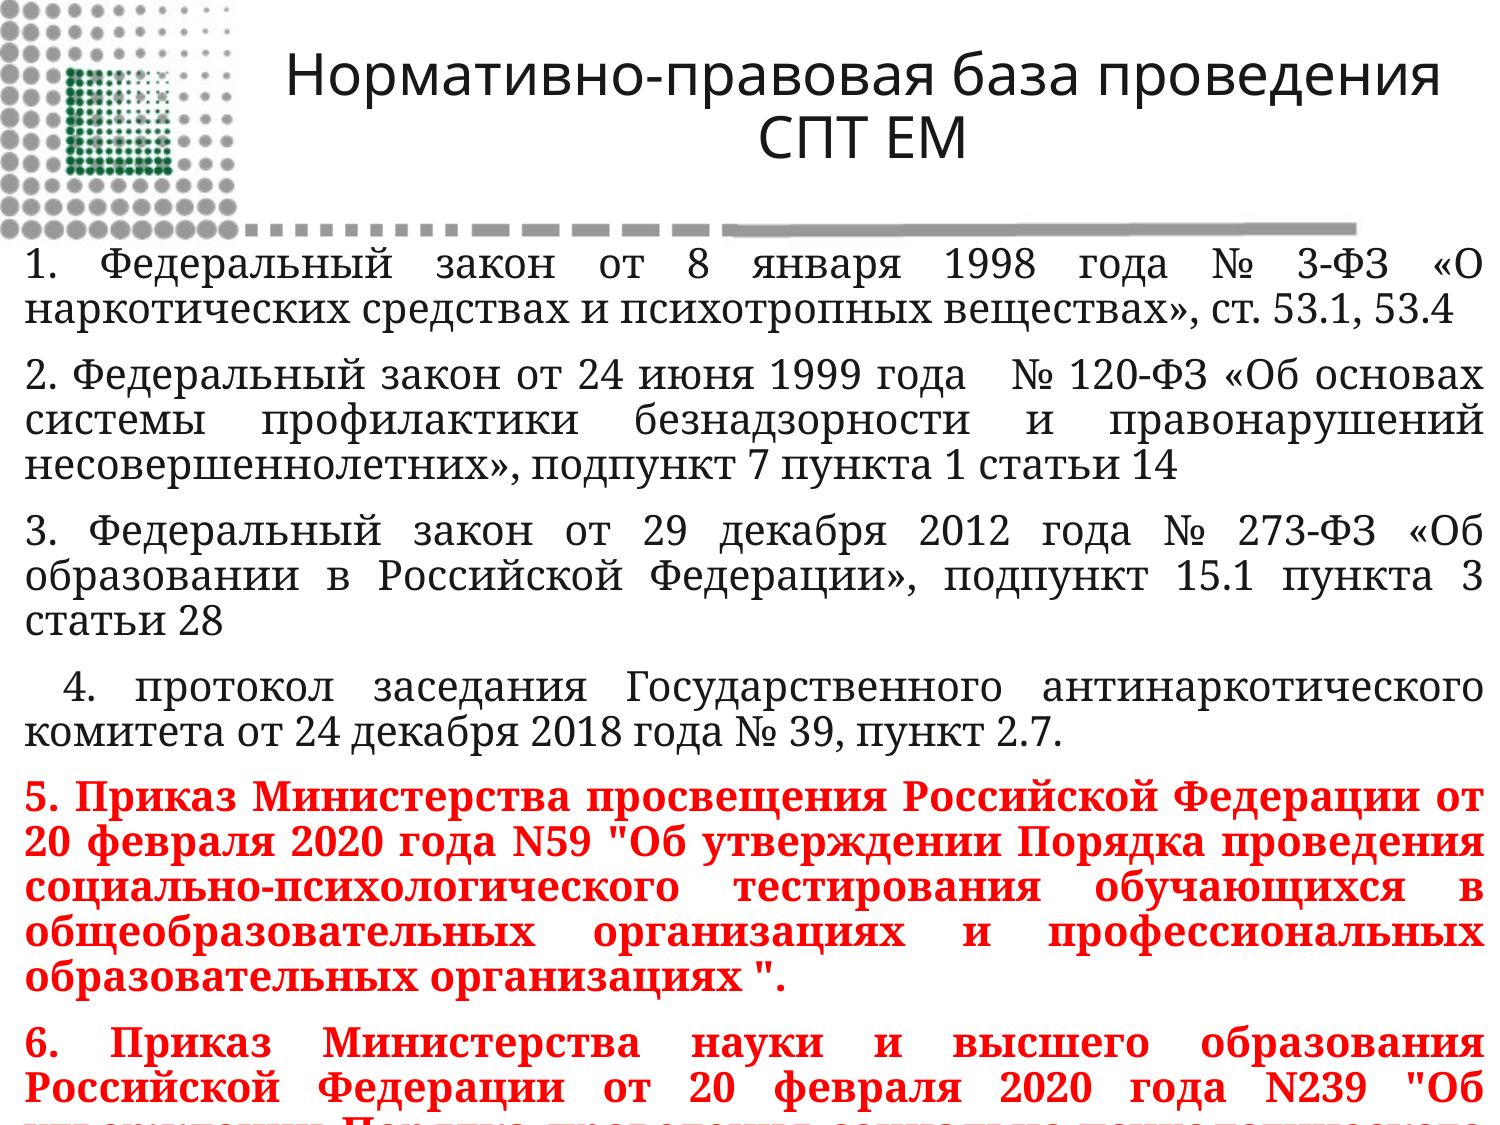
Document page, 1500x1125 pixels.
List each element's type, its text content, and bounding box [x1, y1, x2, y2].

title Нормативно-правовая база проведения СПТ ЕМ [242, 17, 1485, 199]
list 1. Федеральный закон от 8 января 1998 года № 3-ФЗ «О наркотических средствах и психотропных веществах», ст. 53.1, 53.4 2. Федеральный закон от 24 июня 1999 года № 120-ФЗ «Об основах системы профилактики безнадзорности и правонарушений несовершеннолетних», подпункт 7 пункта 1 статьи 14 3. Федеральный закон от 29 декабря 2012 года № 273-ФЗ «Об образовании в Российской Федерации», подпункт 15.1 пункта 3 статьи 28 4. протокол заседания Государственного антинаркотического комитета от 24 декабря 2018 года № 39, пункт 2.7. 5. Приказ Министерства просвещения Российской Федерации от 20 февраля 2020 года N59 "Об утверждении Порядка проведения социально-психологического тестирования обучающихся в общеобразовательных организациях и профессиональных образовательных организациях ". 6. Приказ Министерства науки и высшего образования Российской Федерации от 20 февраля 2020 года N239 "Об утверждении Порядка проведения социально-психологического тестирования обучающихся в образовательных организациях высшего образования". [9, 235, 1500, 1125]
picture [0, 0, 1500, 1125]
